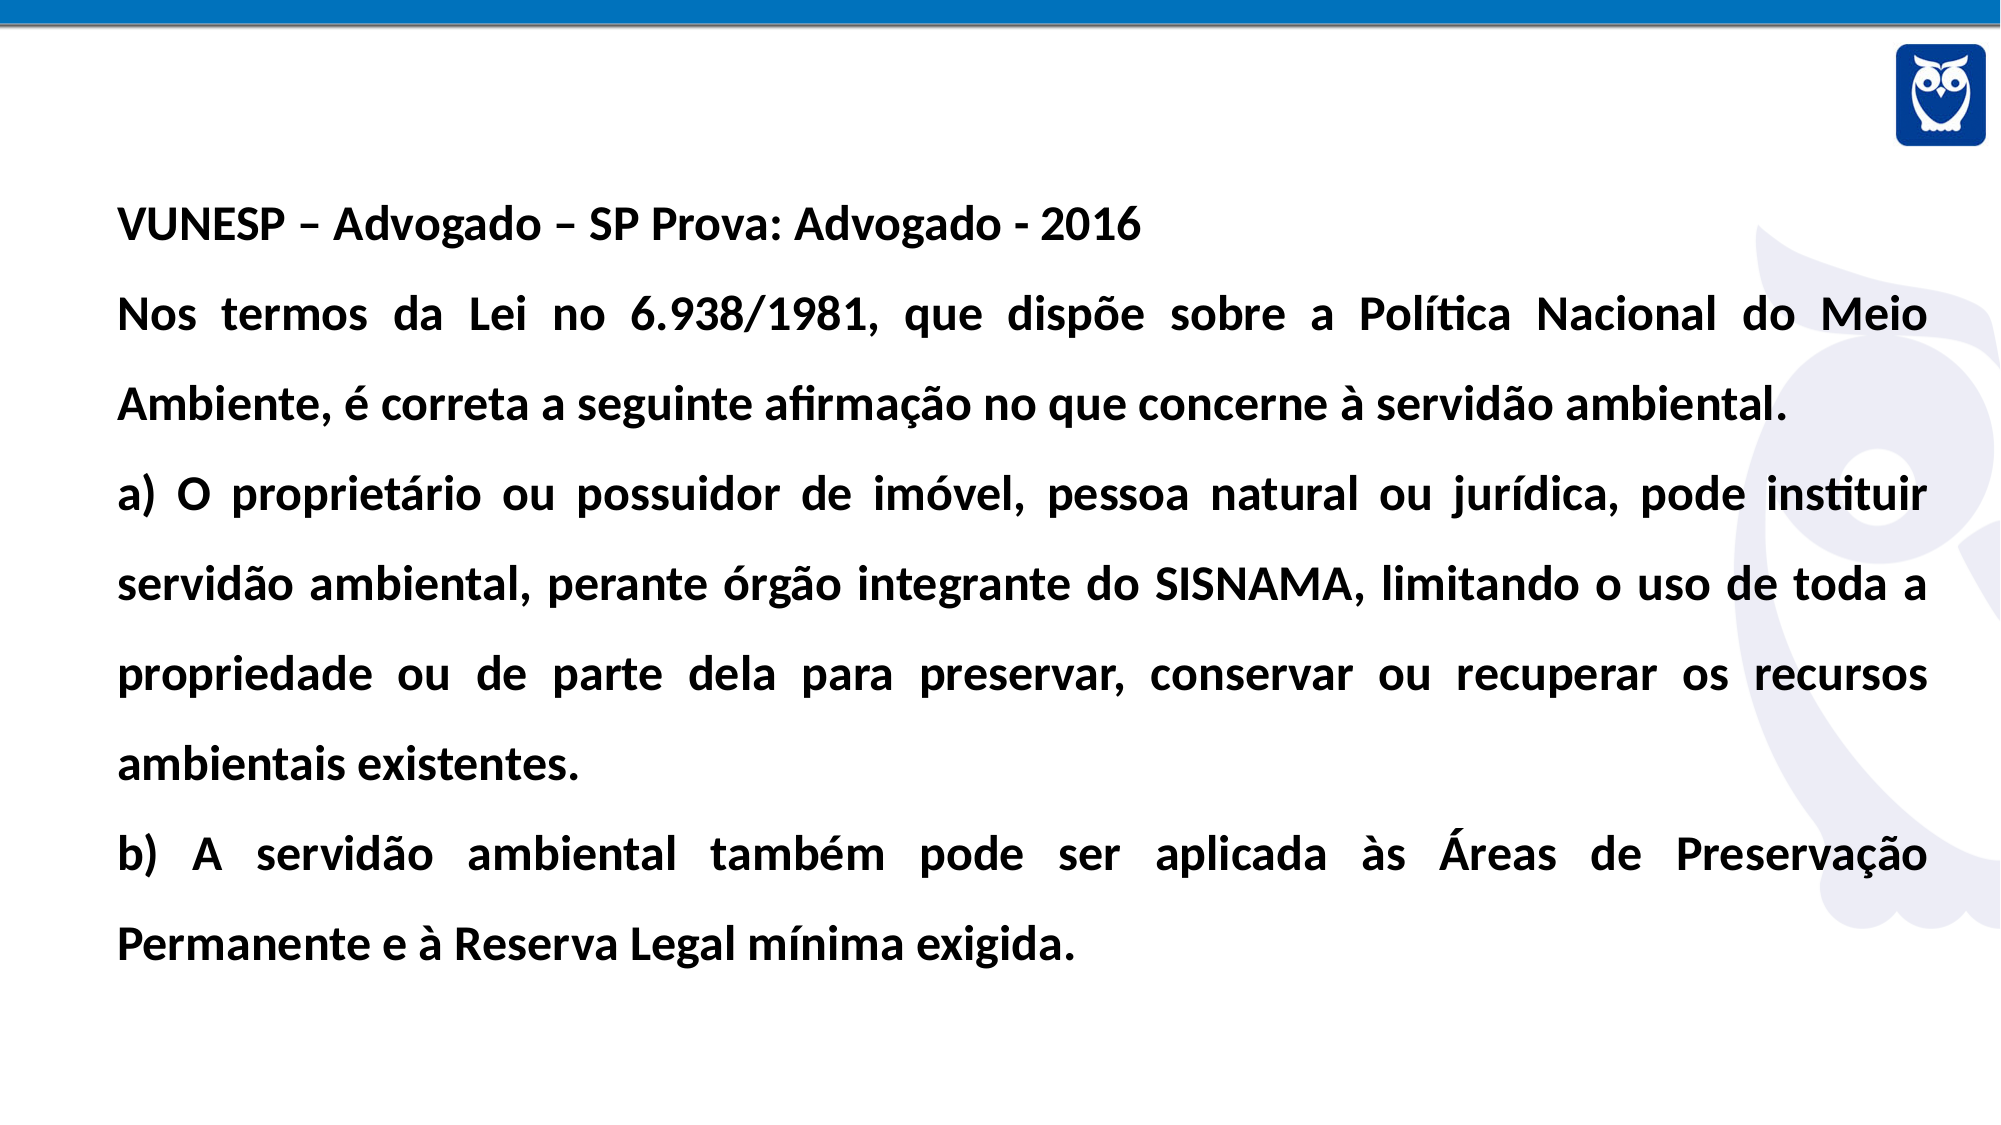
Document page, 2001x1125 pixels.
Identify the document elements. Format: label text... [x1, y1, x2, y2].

picture [0, 0, 2001, 1125]
text_box VUNESP – Advogado – SP Prova: Advogado - 2016 Nos termos da Lei no 6.938/1981, que dispõe sobre a Política Nacional do Meio Ambiente, é correta a seguinte afirmação no que concerne à servidão ambiental. a) O proprietário ou possuidor de imóvel, pessoa natural ou jurídica, pode instituir servidão ambiental, perante órgão integrante do SISNAMA, limitando o uso de toda a propriedade ou de parte dela para preservar, conservar ou recuperar os recursos ambientais existentes. b) A servidão ambiental também pode ser aplicada às Áreas de Preservação Permanente e à Reserva Legal mínima exigida. [102, 152, 1945, 1068]
